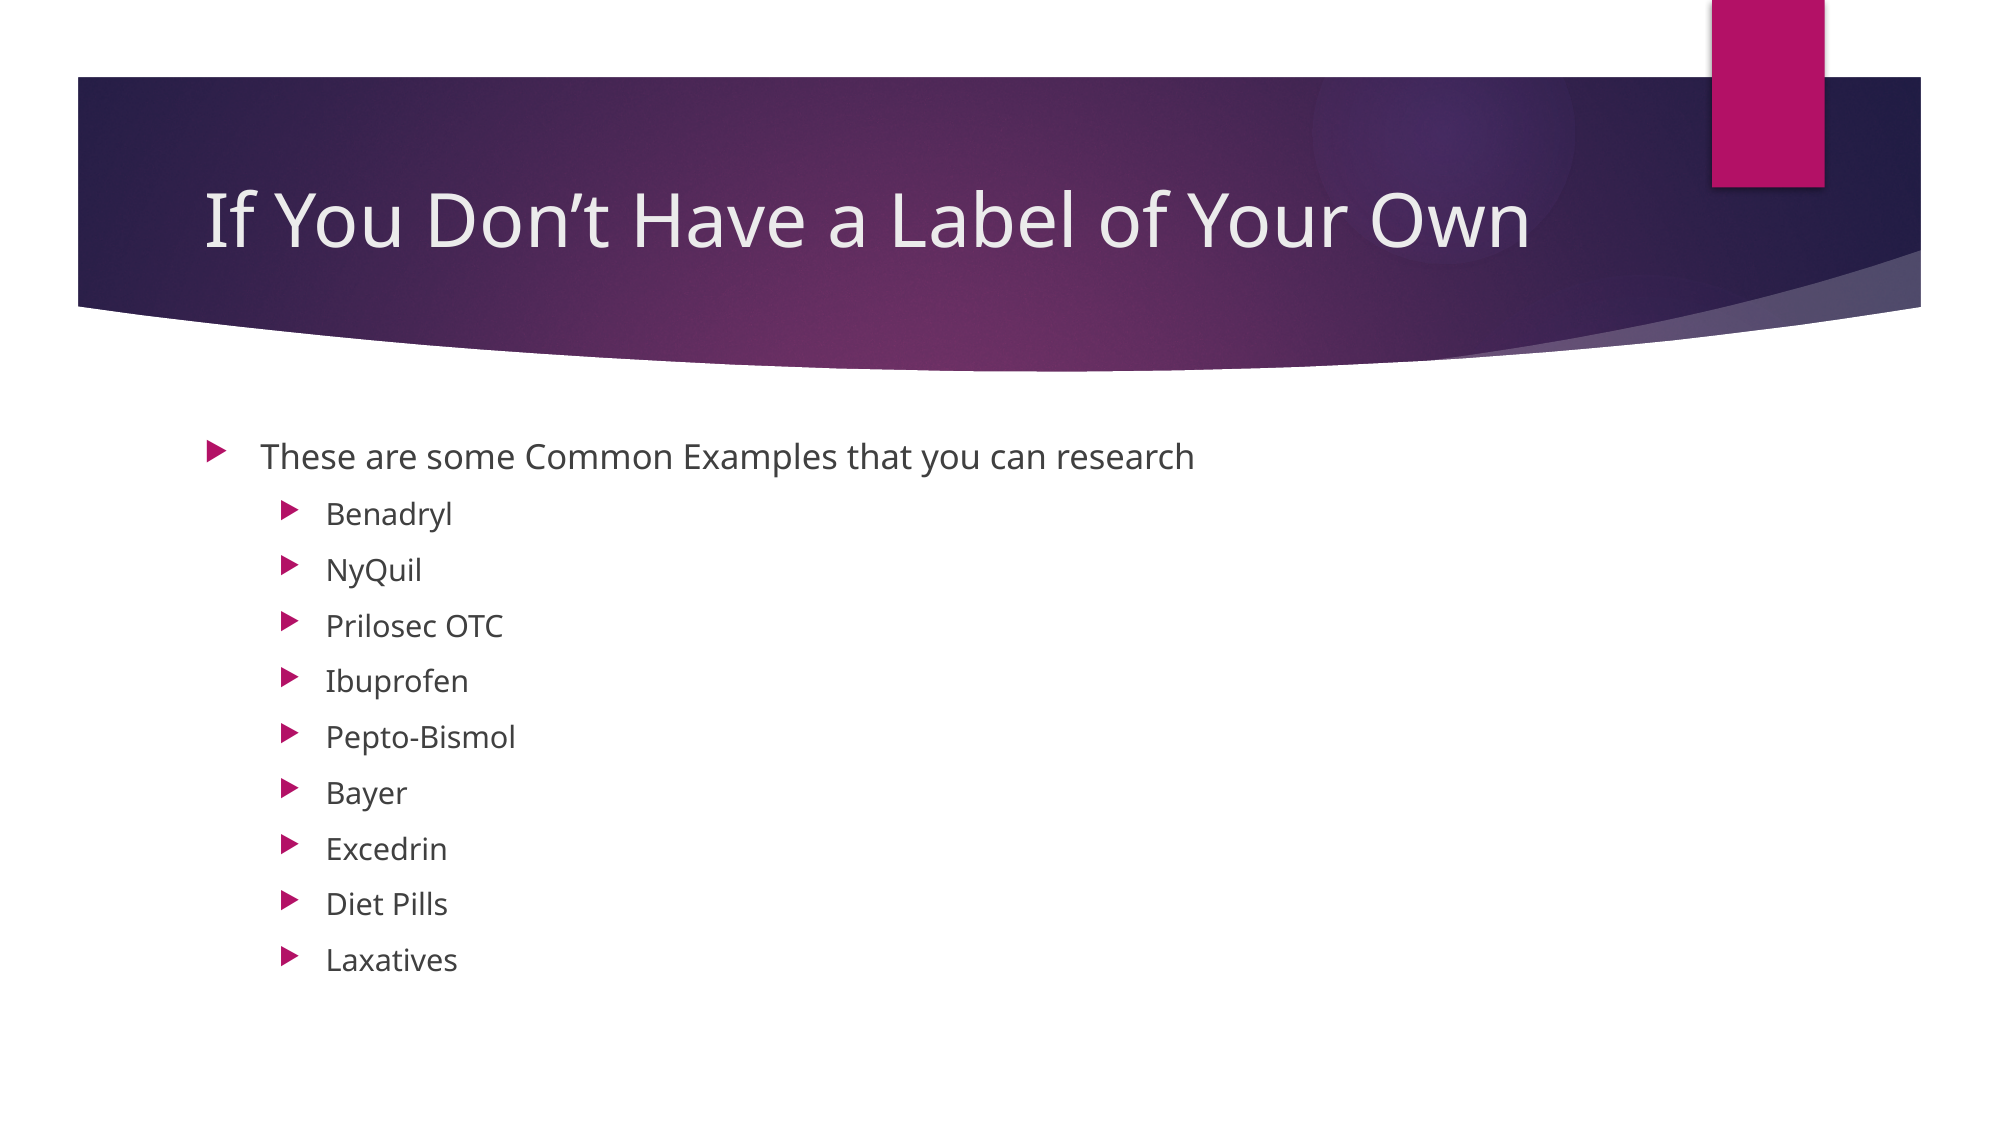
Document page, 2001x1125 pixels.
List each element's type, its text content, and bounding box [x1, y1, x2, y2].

list These are some Common Examples that you can research Benadryl NyQuil Prilosec OTC Ibuprofen Pepto-Bismol Bayer Excedrin Diet Pills Laxatives [189, 427, 1638, 988]
title If You Don’t Have a Label of Your Own [189, 159, 1627, 276]
